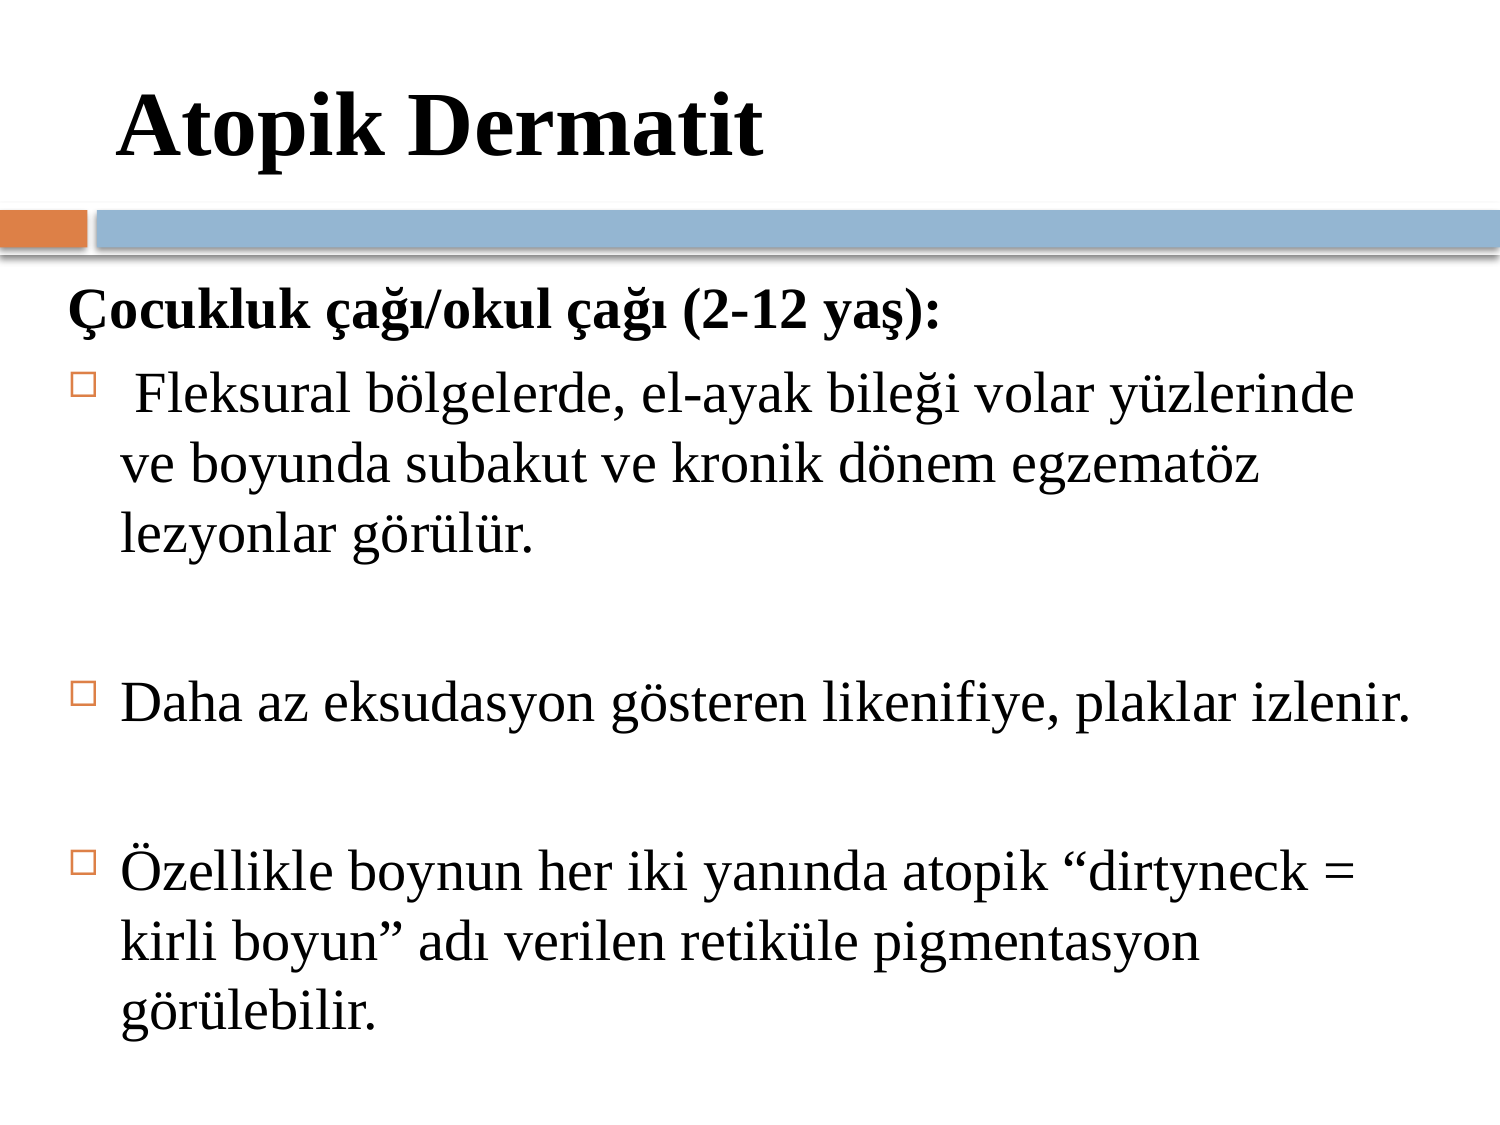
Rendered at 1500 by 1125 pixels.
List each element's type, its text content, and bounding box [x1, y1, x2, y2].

list Çocukluk çağı/okul çağı (2-12 yaş): Fleksural bölgelerde, el-ayak bileği volar yüzlerinde ve boyunda subakut ve kronik dönem egzematöz lezyonlar görülür. Daha az eksudasyon gösteren likenifiye, plaklar izlenir. Özellikle boynun her iki yanında atopik “dirtyneck = kirli boyun” adı verilen retiküle pigmentasyon görülebilir. [53, 262, 1438, 1071]
title Atopik Dermatit [100, 37, 1438, 200]
